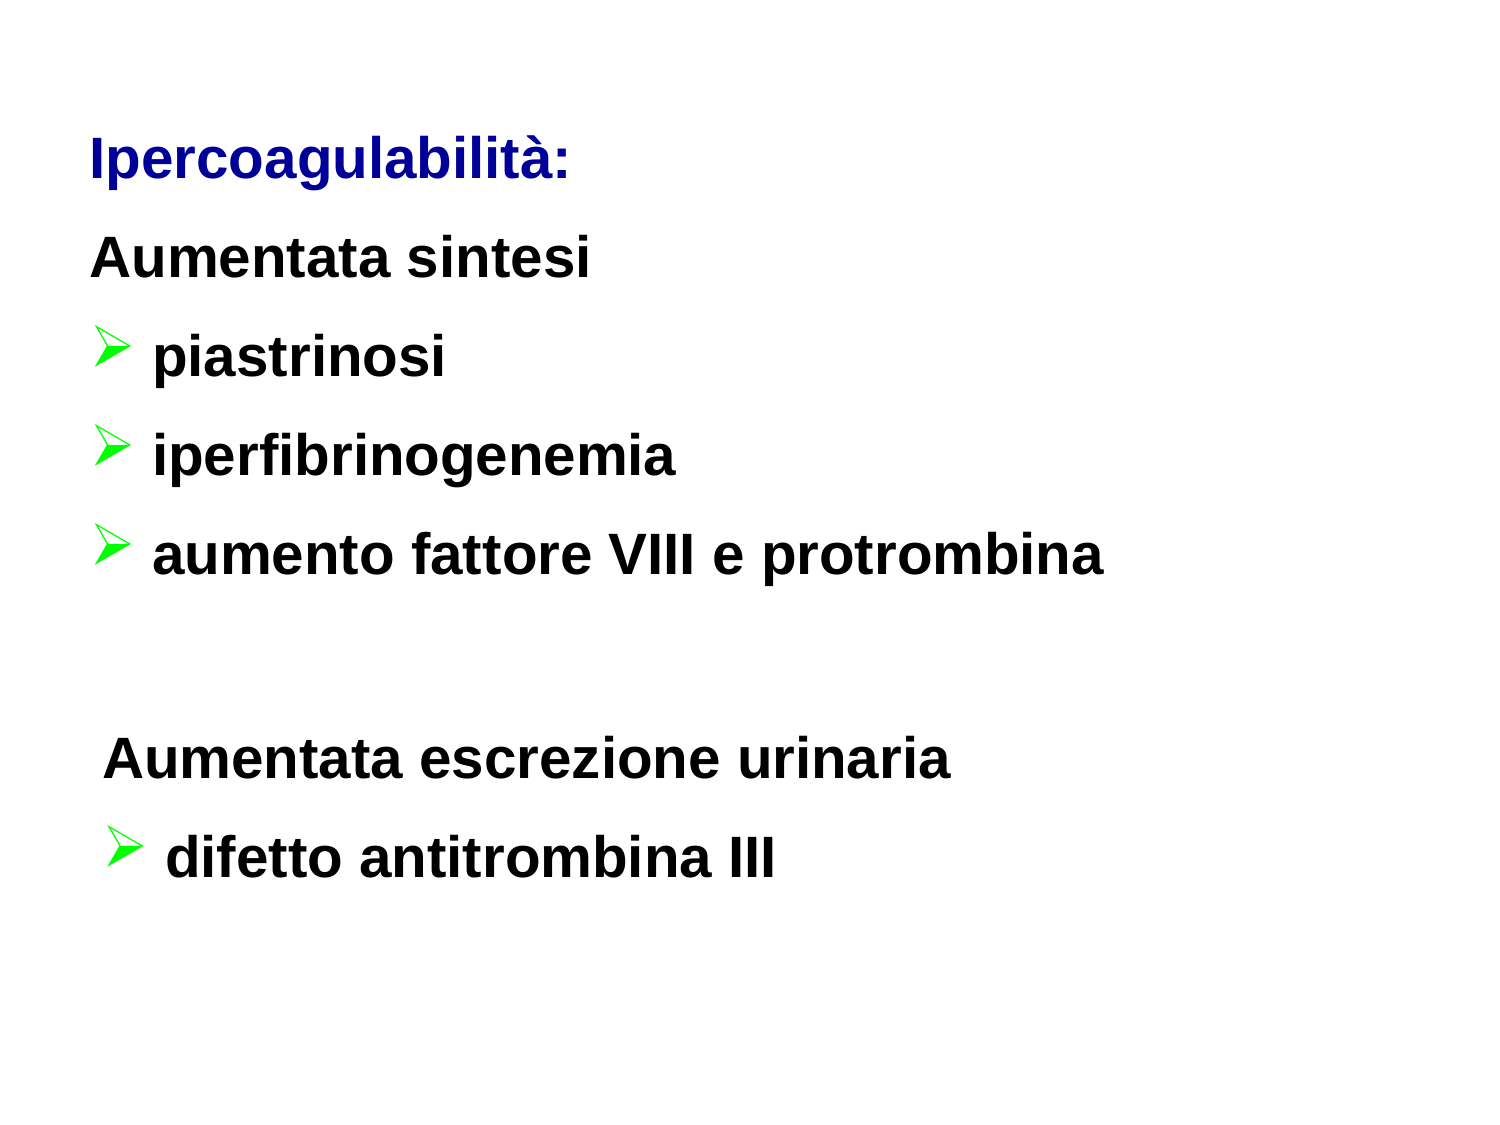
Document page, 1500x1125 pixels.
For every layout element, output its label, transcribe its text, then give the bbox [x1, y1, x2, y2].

text_box Aumentata escrezione urinaria difetto antitrombina III [87, 712, 1388, 897]
text_box Ipercoagulabilità: Aumentata sintesi piastrinosi iperfibrinogenemia aumento fattore VIII e protrombina [74, 112, 1413, 594]
